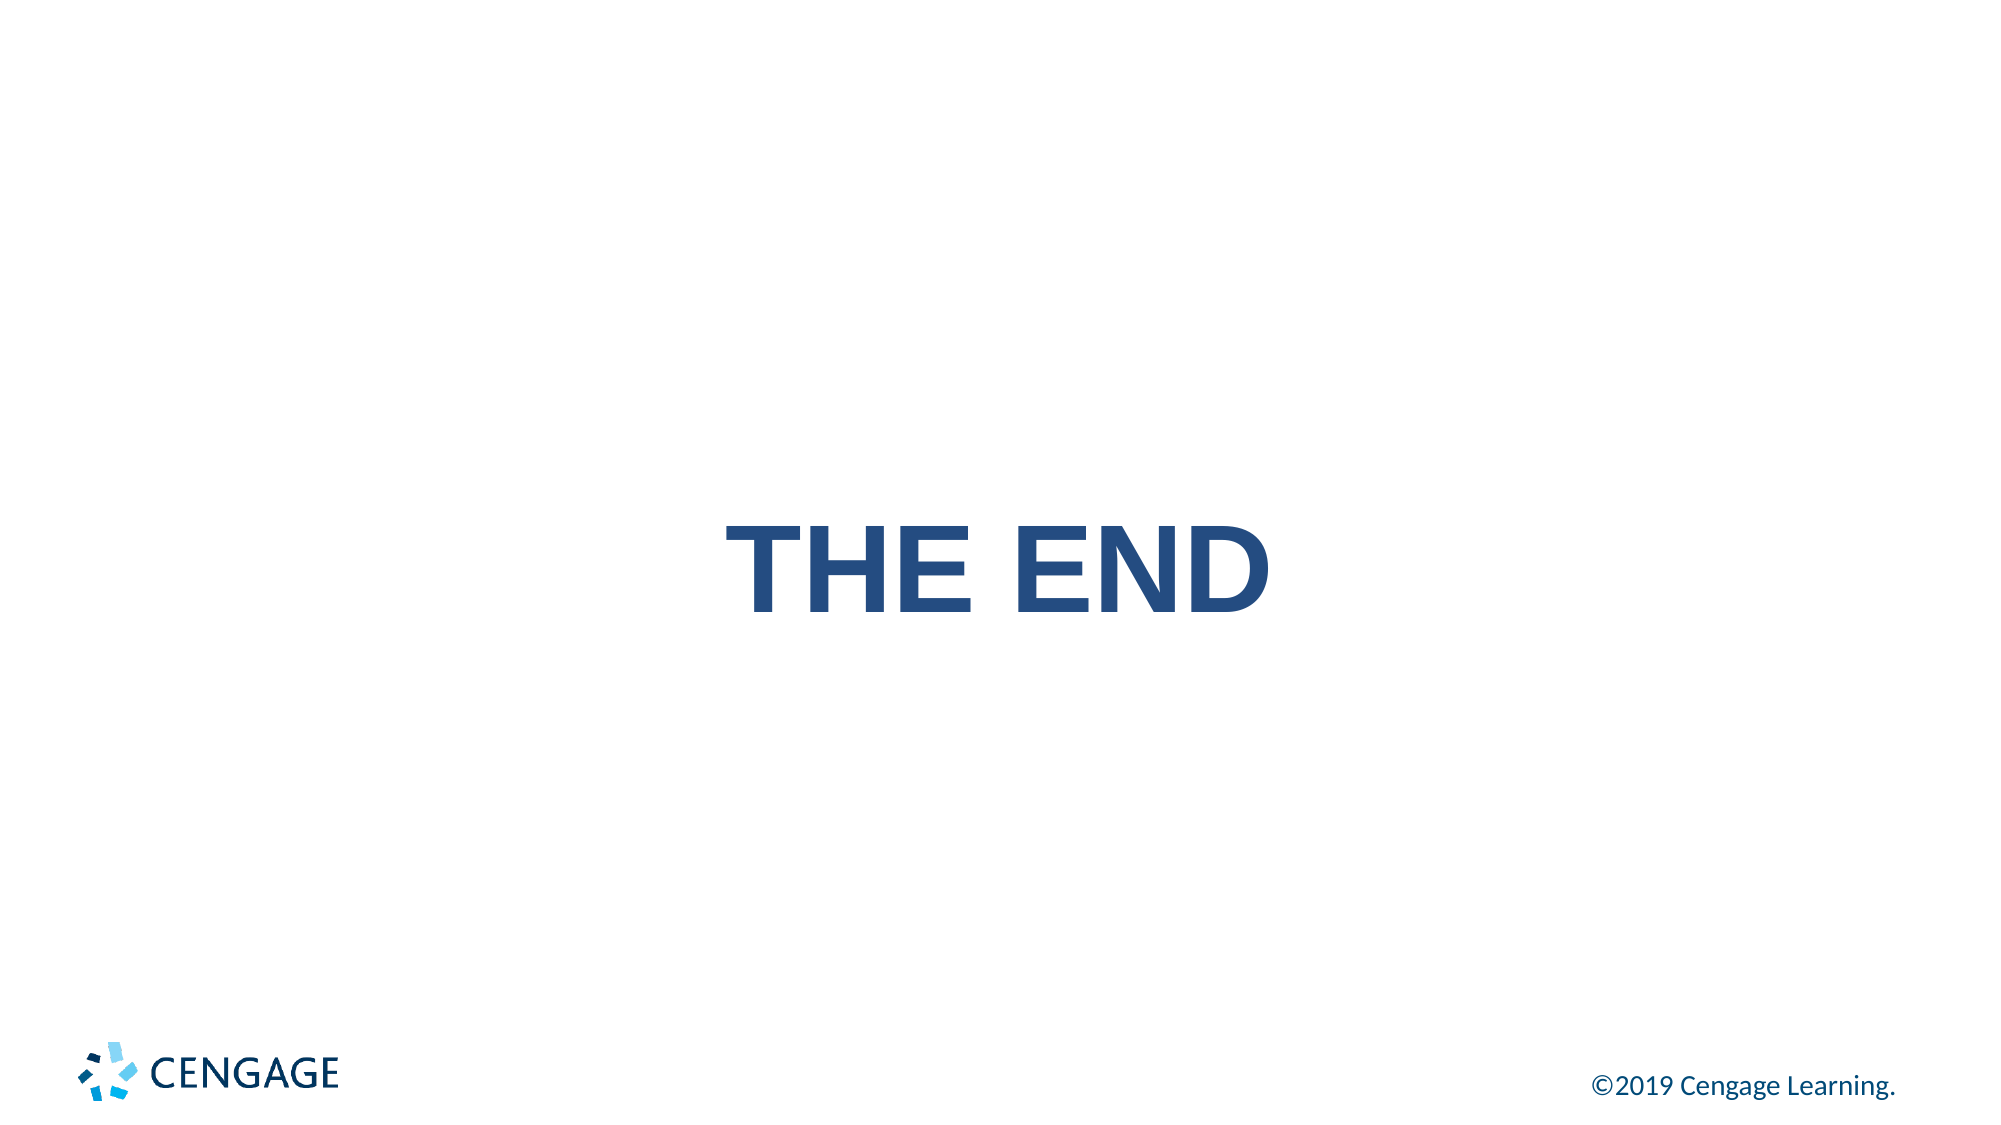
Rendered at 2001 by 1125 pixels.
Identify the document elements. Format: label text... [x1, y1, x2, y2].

title THE END [137, 487, 1863, 638]
picture [78, 1042, 338, 1101]
